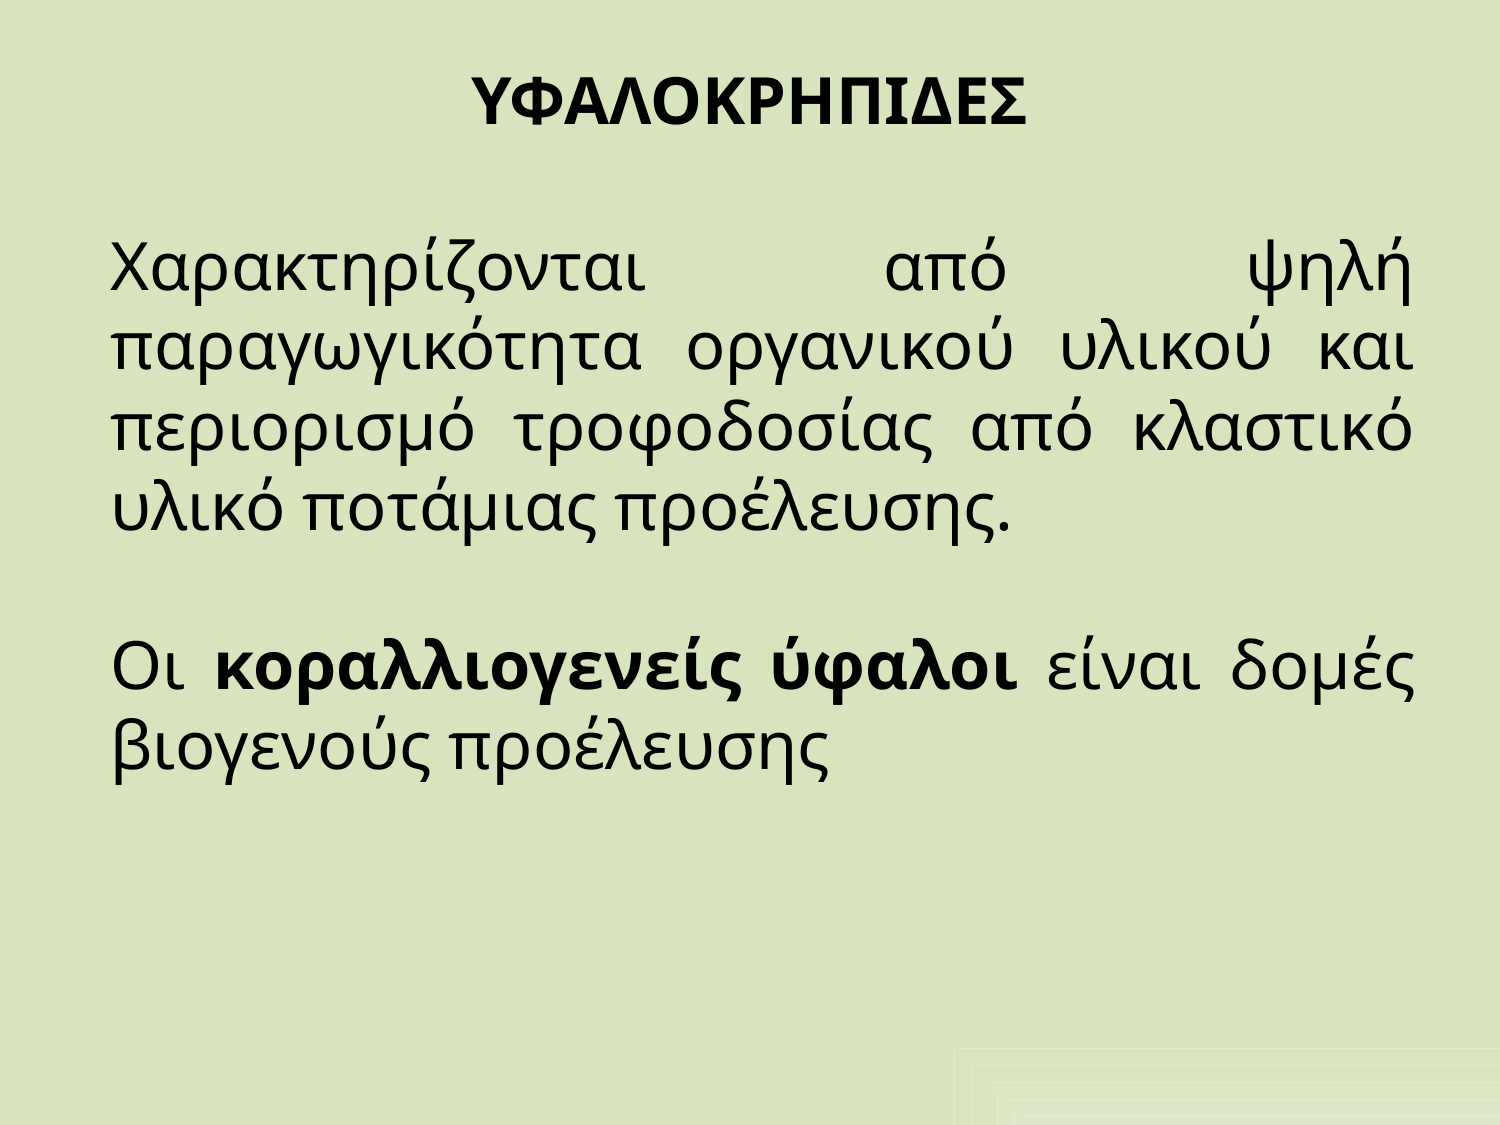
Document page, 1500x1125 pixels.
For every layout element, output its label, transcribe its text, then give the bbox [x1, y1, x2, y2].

title ΥΦΑΛΟΚΡΗΠΙΔΕΣ [183, 66, 1317, 161]
text_box Χαρακτηρίζονται από ψηλή παραγωγικότητα οργανικού υλικού και περιορισμό τροφοδοσίας από κλαστικό υλικό ποτάμιας προέλευσης. Οι κοραλλιογενείς ύφαλοι είναι δομές βιογενούς προέλευσης [96, 215, 1431, 951]
